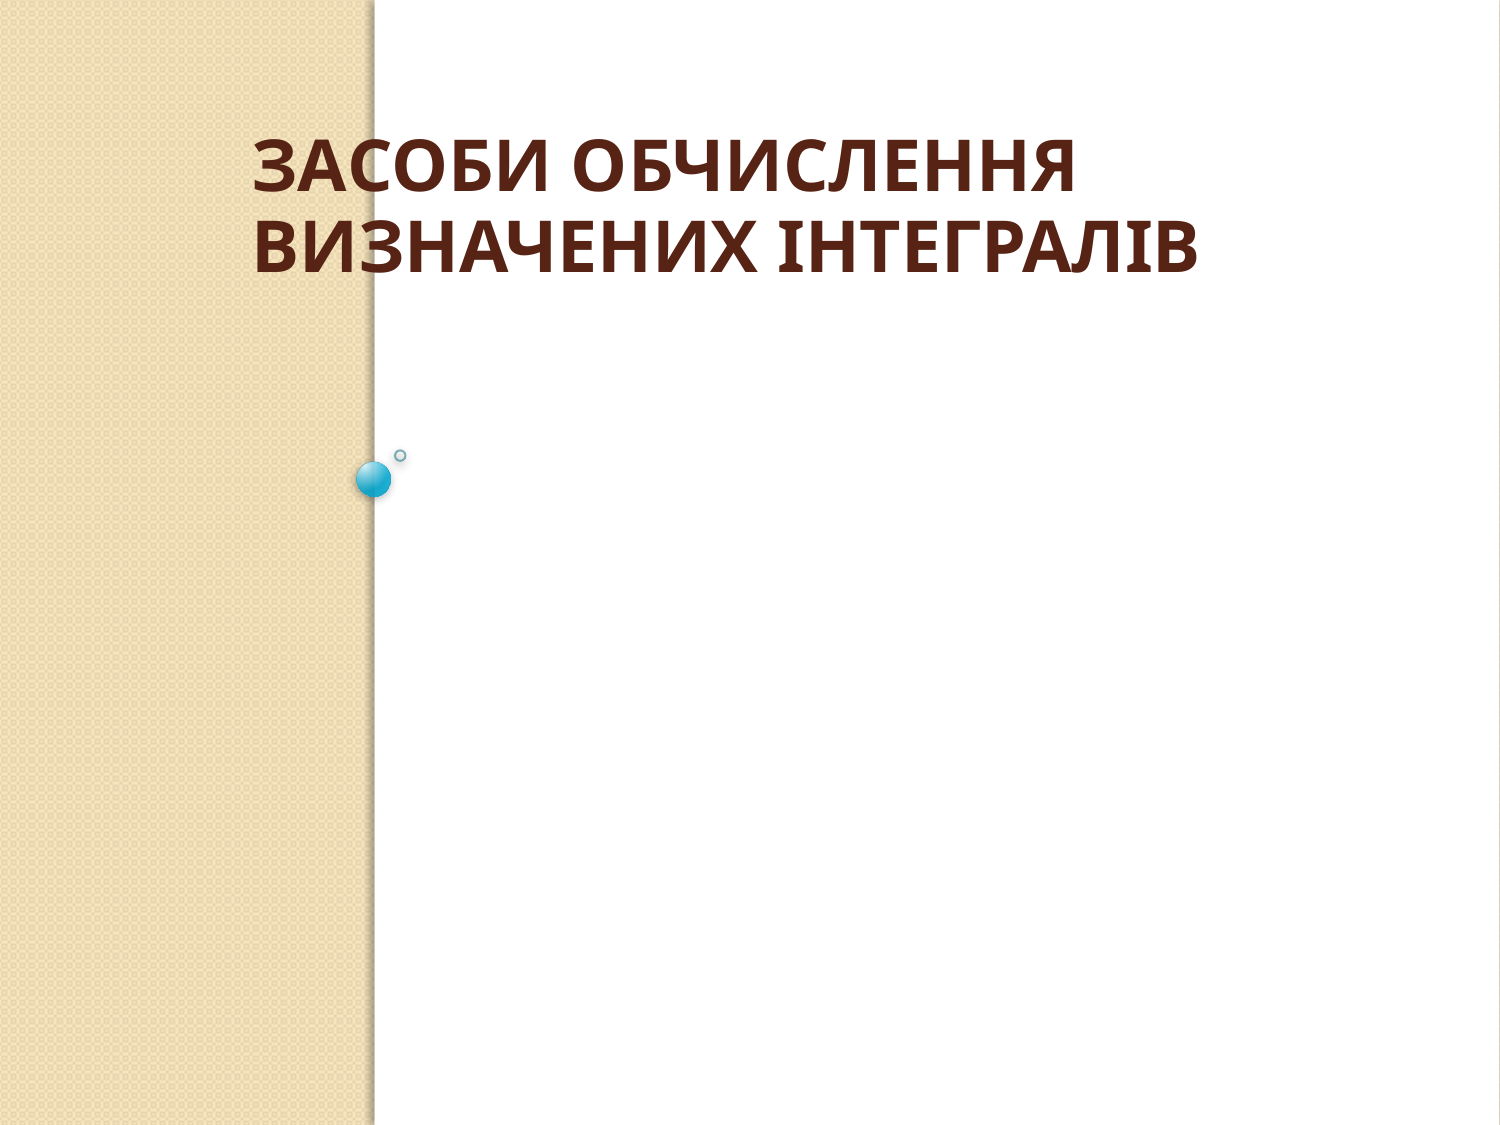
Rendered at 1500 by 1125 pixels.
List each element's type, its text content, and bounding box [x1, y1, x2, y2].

title Засоби обчислення визначених інтегралів [236, 118, 1263, 342]
